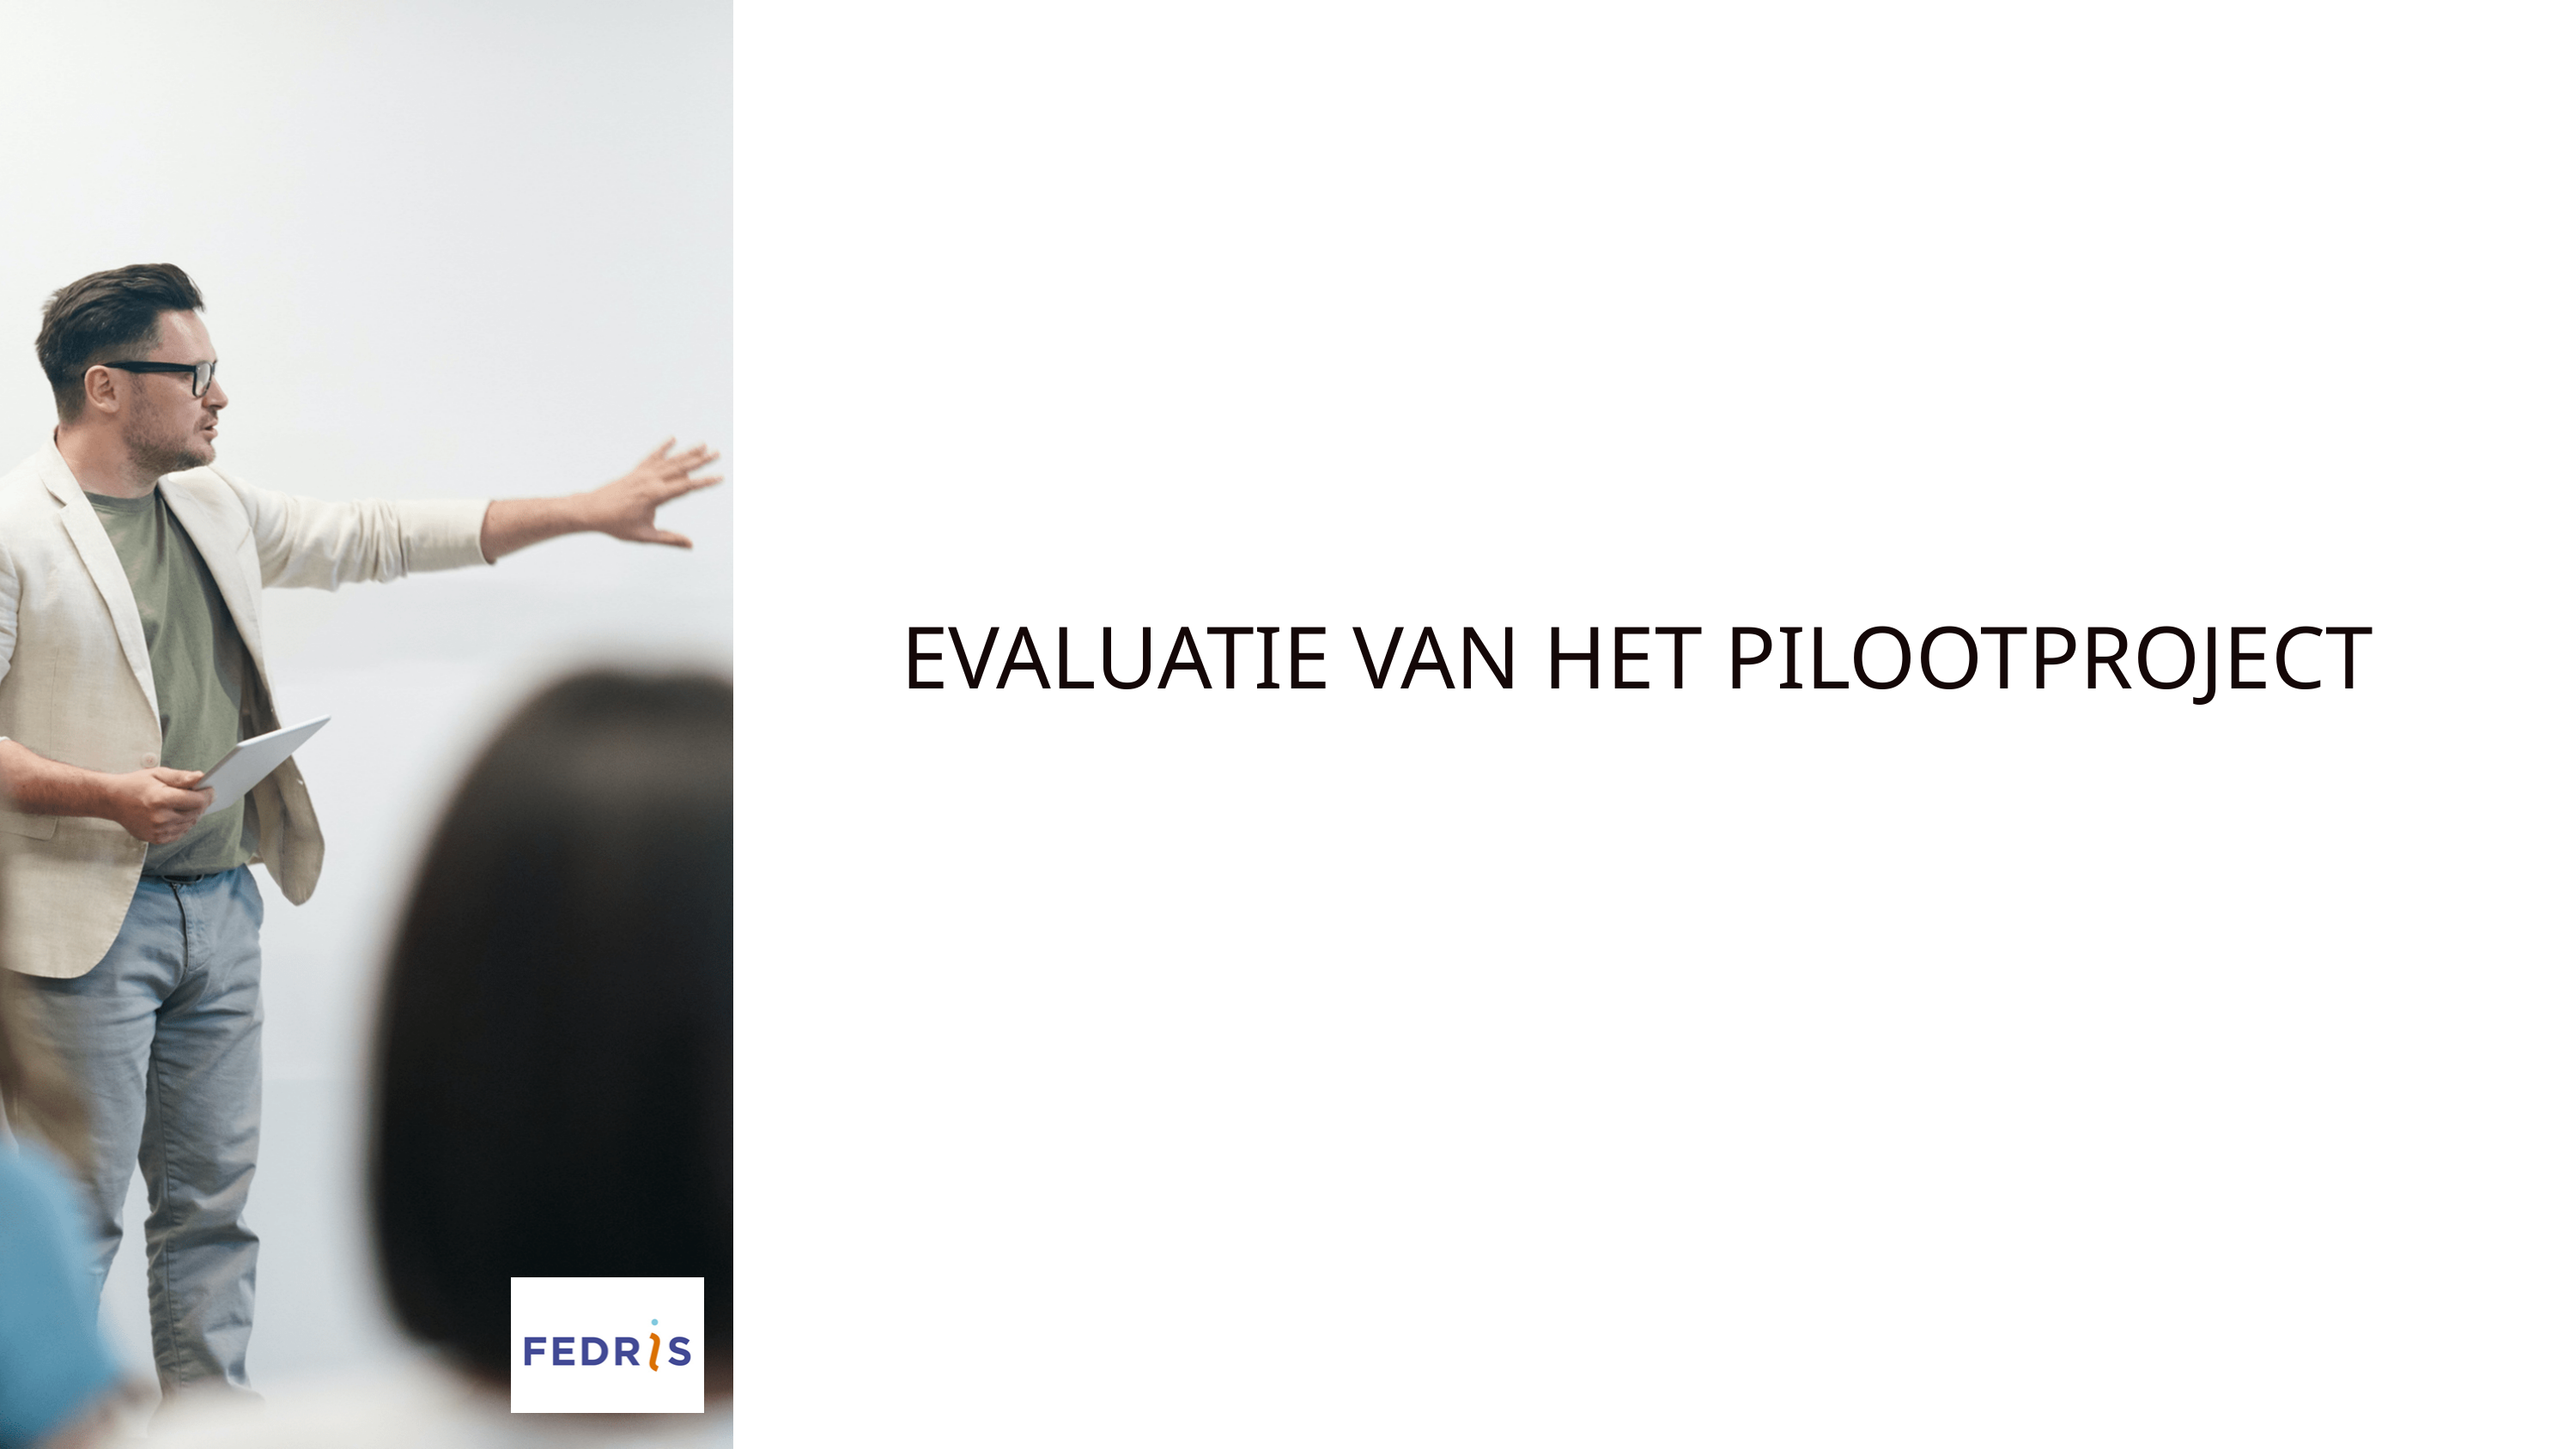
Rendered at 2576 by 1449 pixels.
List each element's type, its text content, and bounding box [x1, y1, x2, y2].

text_box evaluatie van het pilootproject [830, 597, 2445, 724]
picture [0, 0, 733, 1449]
